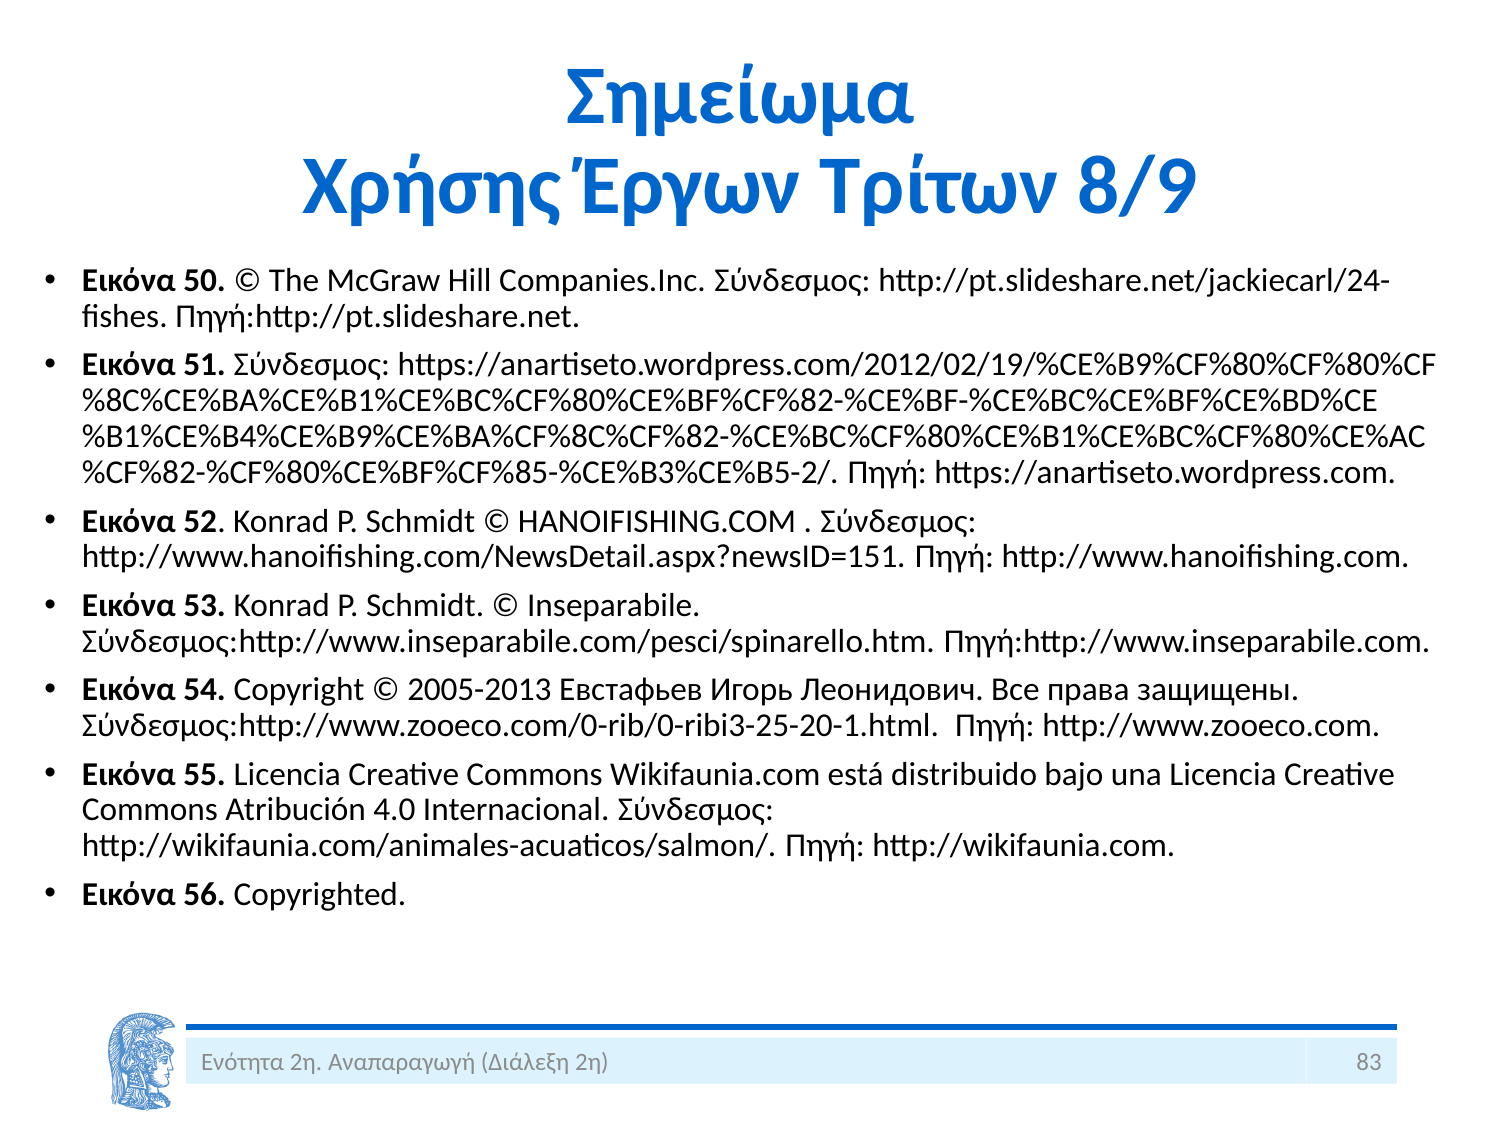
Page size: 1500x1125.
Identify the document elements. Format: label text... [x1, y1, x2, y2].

title Σημείωμα Χρήσης Έργων Τρίτων 8/9 [0, 47, 1500, 236]
footer Ενότητα 2η. Αναπαραγωγή (Διάλεξη 2η) [186, 1037, 1306, 1084]
list Εικόνα 50. © The McGraw Hill Companies.Inc. Σύνδεσμος: http://pt.slideshare.net/jackiecarl/24-fishes. Πηγή:http://pt.slideshare.net. Εικόνα 51. Σύνδεσμος: https://anartiseto.wordpress.com/2012/02/19/%CE%B9%CF%80%CF%80%CF%8C%CE%BA%CE%B1%CE%BC%CF%80%CE%BF%CF%82-%CE%BF-%CE%BC%CE%BF%CE%BD%CE%B1%CE%B4%CE%B9%CE%BA%CF%8C%CF%82-%CE%BC%CF%80%CE%B1%CE%BC%CF%80%CE%AC%CF%82-%CF%80%CE%BF%CF%85-%CE%B3%CE%B5-2/. Πηγή: https://anartiseto.wordpress.com. Εικόνα 52. Konrad P. Schmidt © HANOIFISHING.COM . Σύνδεσμος: http://www.hanoifishing.com/NewsDetail.aspx?newsID=151. Πηγή: http://www.hanoifishing.com. Εικόνα 53. Konrad P. Schmidt. © Inseparabile. Σύνδεσμος:http://www.inseparabile.com/pesci/spinarello.htm. Πηγή:http://www.inseparabile.com. Εικόνα 54. Copyright © 2005-2013 Евстафьев Игорь Леонидович. Все права защищены. Σύνδεσμος:http://www.zooeco.com/0-rib/0-ribi3-25-20-1.html. Πηγή: http://www.zooeco.com. Εικόνα 55. Licencia Creative Commons Wikifaunia.com está distribuido bajo una Licencia Creative Commons Atribución 4.0 Internacional. Σύνδεσμος: http://wikifaunia.com/animales-acuaticos/salmon/. Πηγή: http://wikifaunia.com. Εικόνα 56. Copyrighted. [29, 255, 1483, 998]
picture [103, 1011, 186, 1114]
slide_number 83 [1306, 1037, 1397, 1084]
